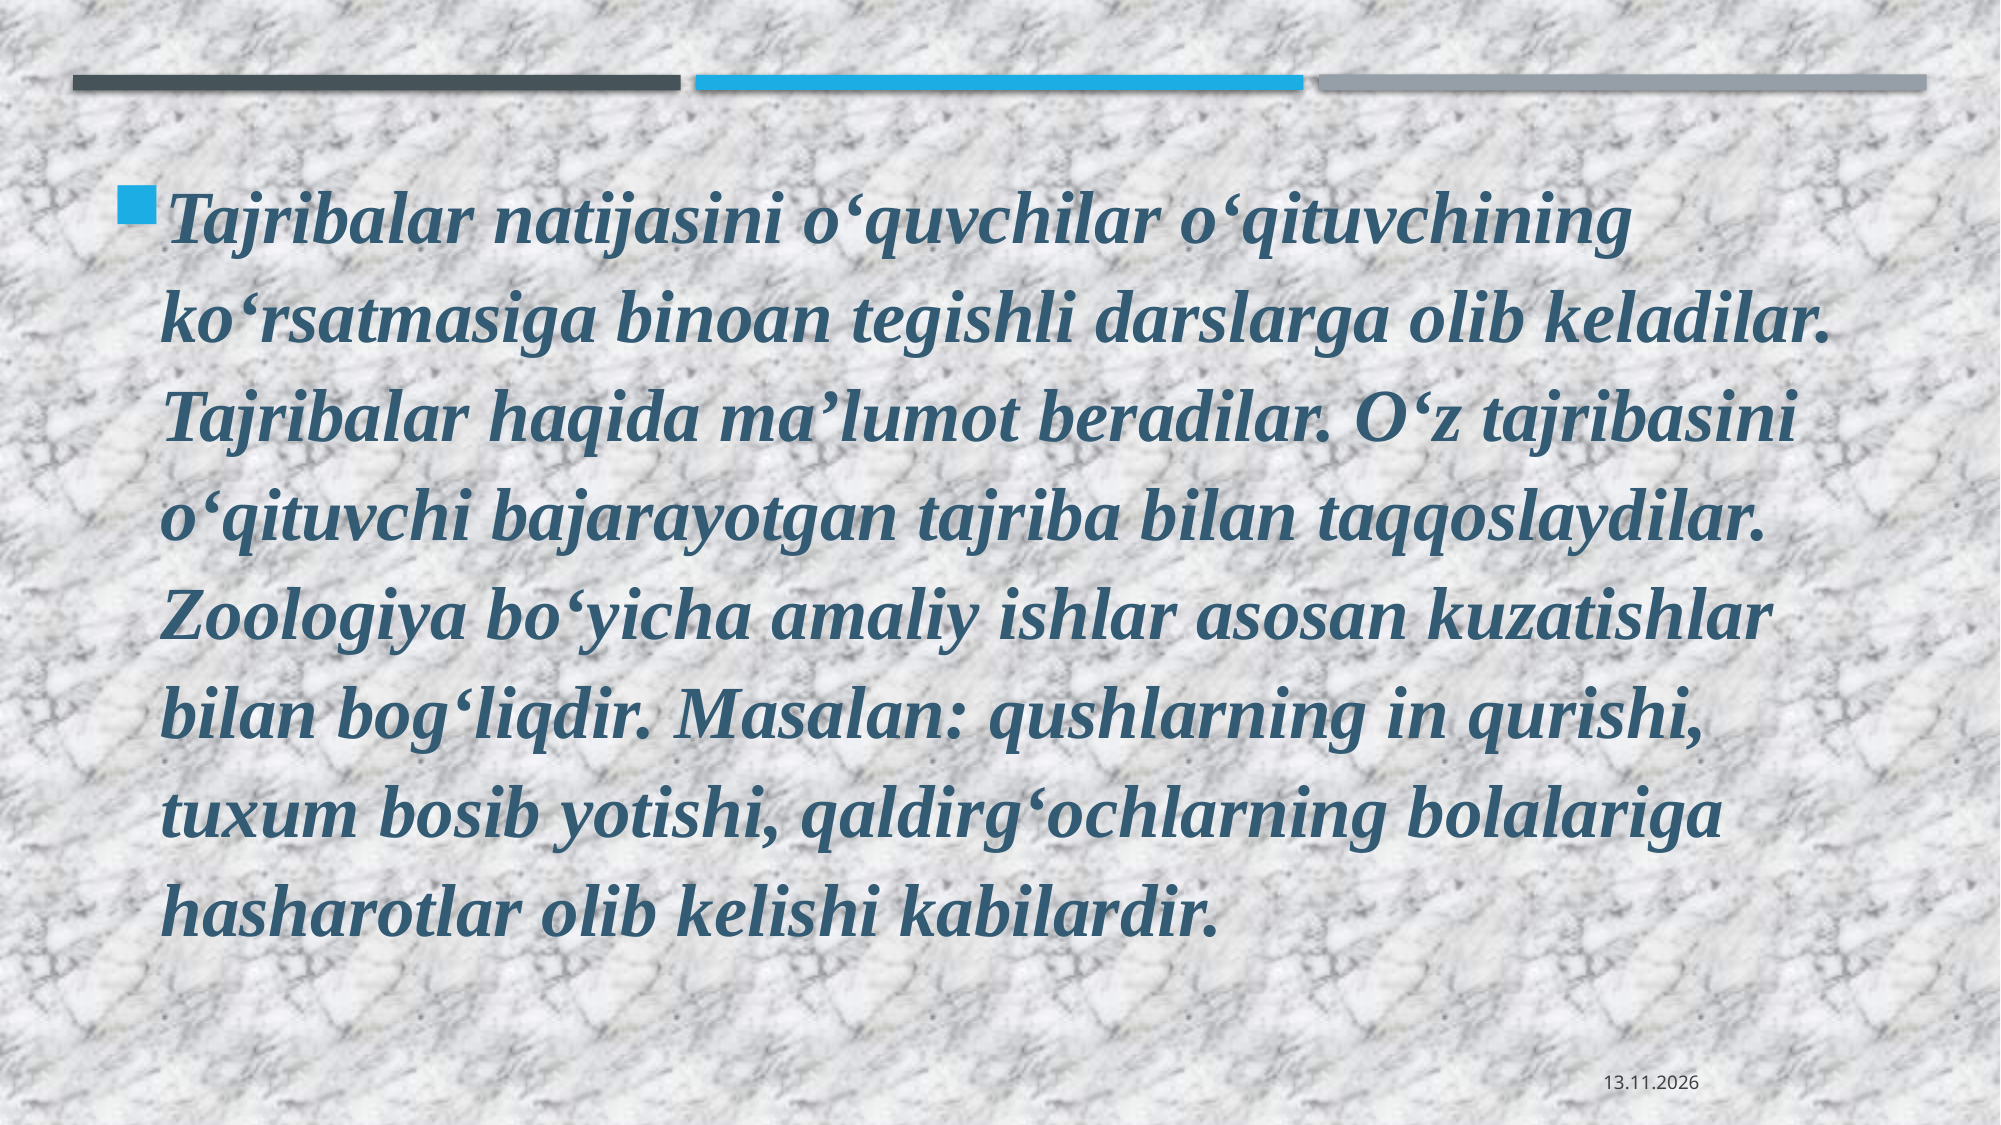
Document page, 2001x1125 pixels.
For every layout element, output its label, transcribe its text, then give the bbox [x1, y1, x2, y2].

picture [0, 0, 2001, 1125]
list Tajribalar natijasini o‘quvchilar o‘qituvchining ko‘rsatmasiga binoan tegishli darslarga olib keladilar. Tajribalar haqida ma’lumot beradilar. O‘z tajribasini o‘qituvchi bajarayotgan tajriba bilan taqqoslaydilar. Zoologiya bo‘yicha amaliy ishlar asosan kuzatishlar bilan bog‘liqdir. Masalan: qushlarning in qurishi, tuxum bosib yotishi, qaldir­g‘och­larning bolalariga hasharotlar olib kelishi kabilardir. [95, 152, 1905, 981]
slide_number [1247, 1053, 1715, 1114]
